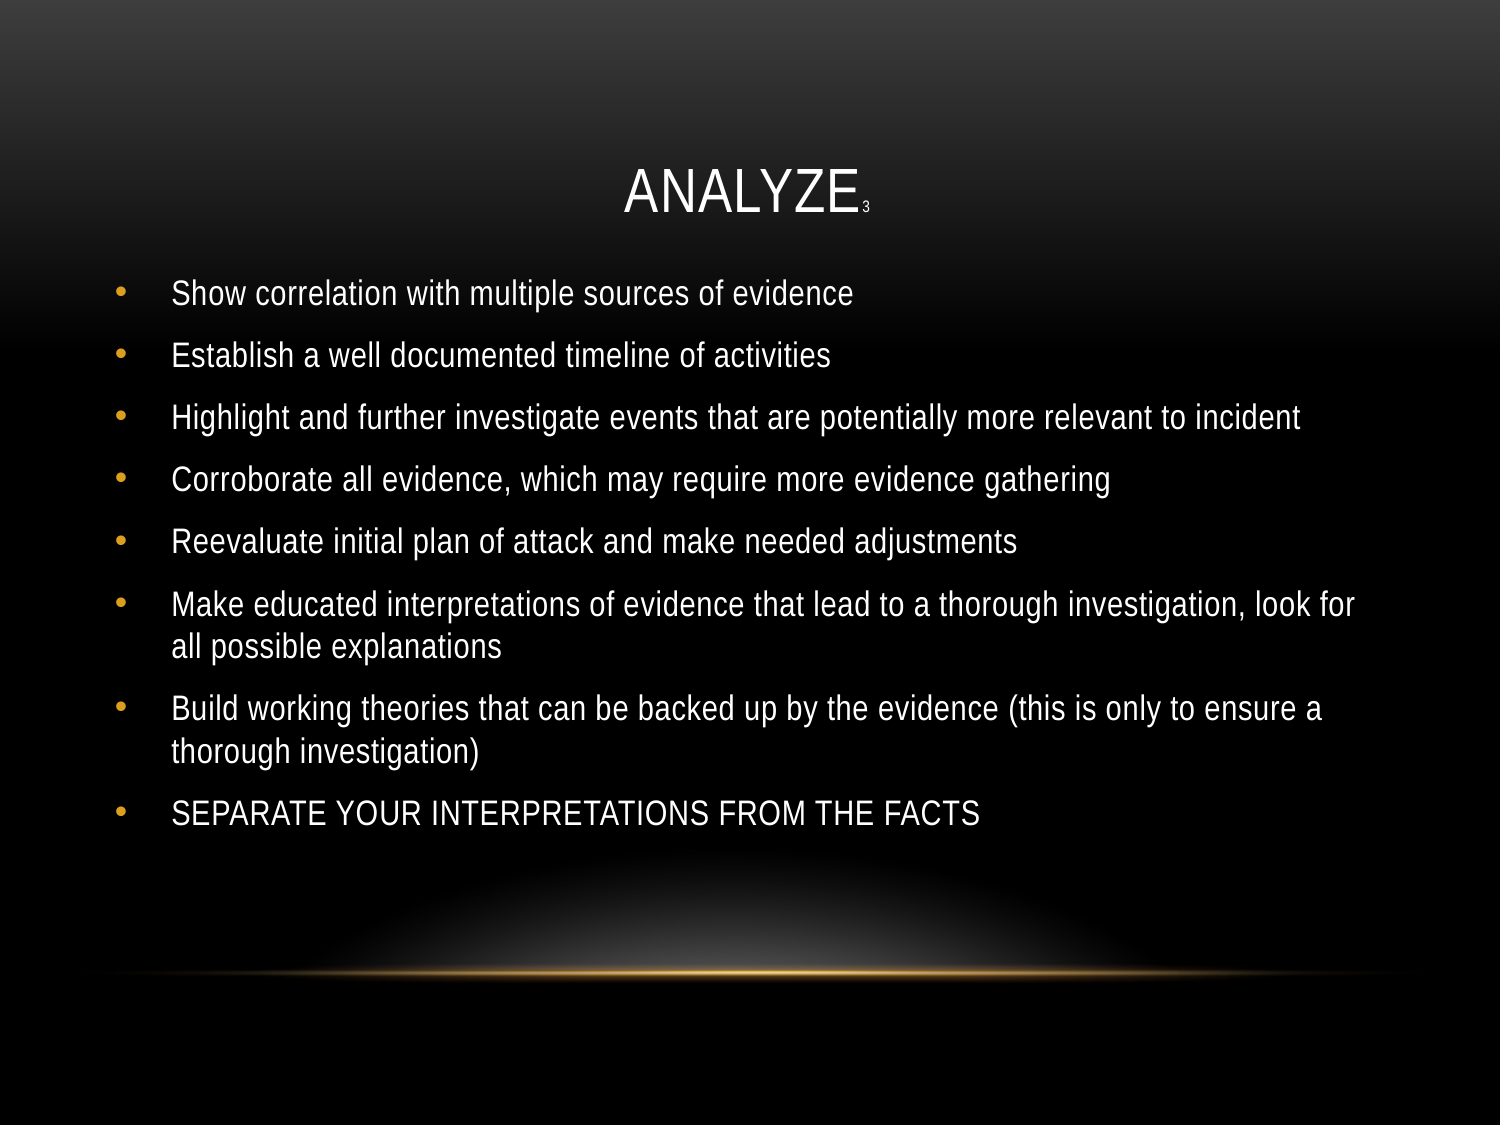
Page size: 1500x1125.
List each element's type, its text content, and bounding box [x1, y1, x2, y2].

title Analyze3 [99, 45, 1400, 233]
picture [0, 0, 1500, 1125]
list Show correlation with multiple sources of evidence Establish a well documented timeline of activities Highlight and further investigate events that are potentially more relevant to incident Corroborate all evidence, which may require more evidence gathering Reevaluate initial plan of attack and make needed adjustments Make educated interpretations of evidence that lead to a thorough investigation, look for all possible explanations Build working theories that can be backed up by the evidence (this is only to ensure a thorough investigation) SEPARATE YOUR INTERPRETATIONS FROM THE FACTS [99, 262, 1400, 938]
